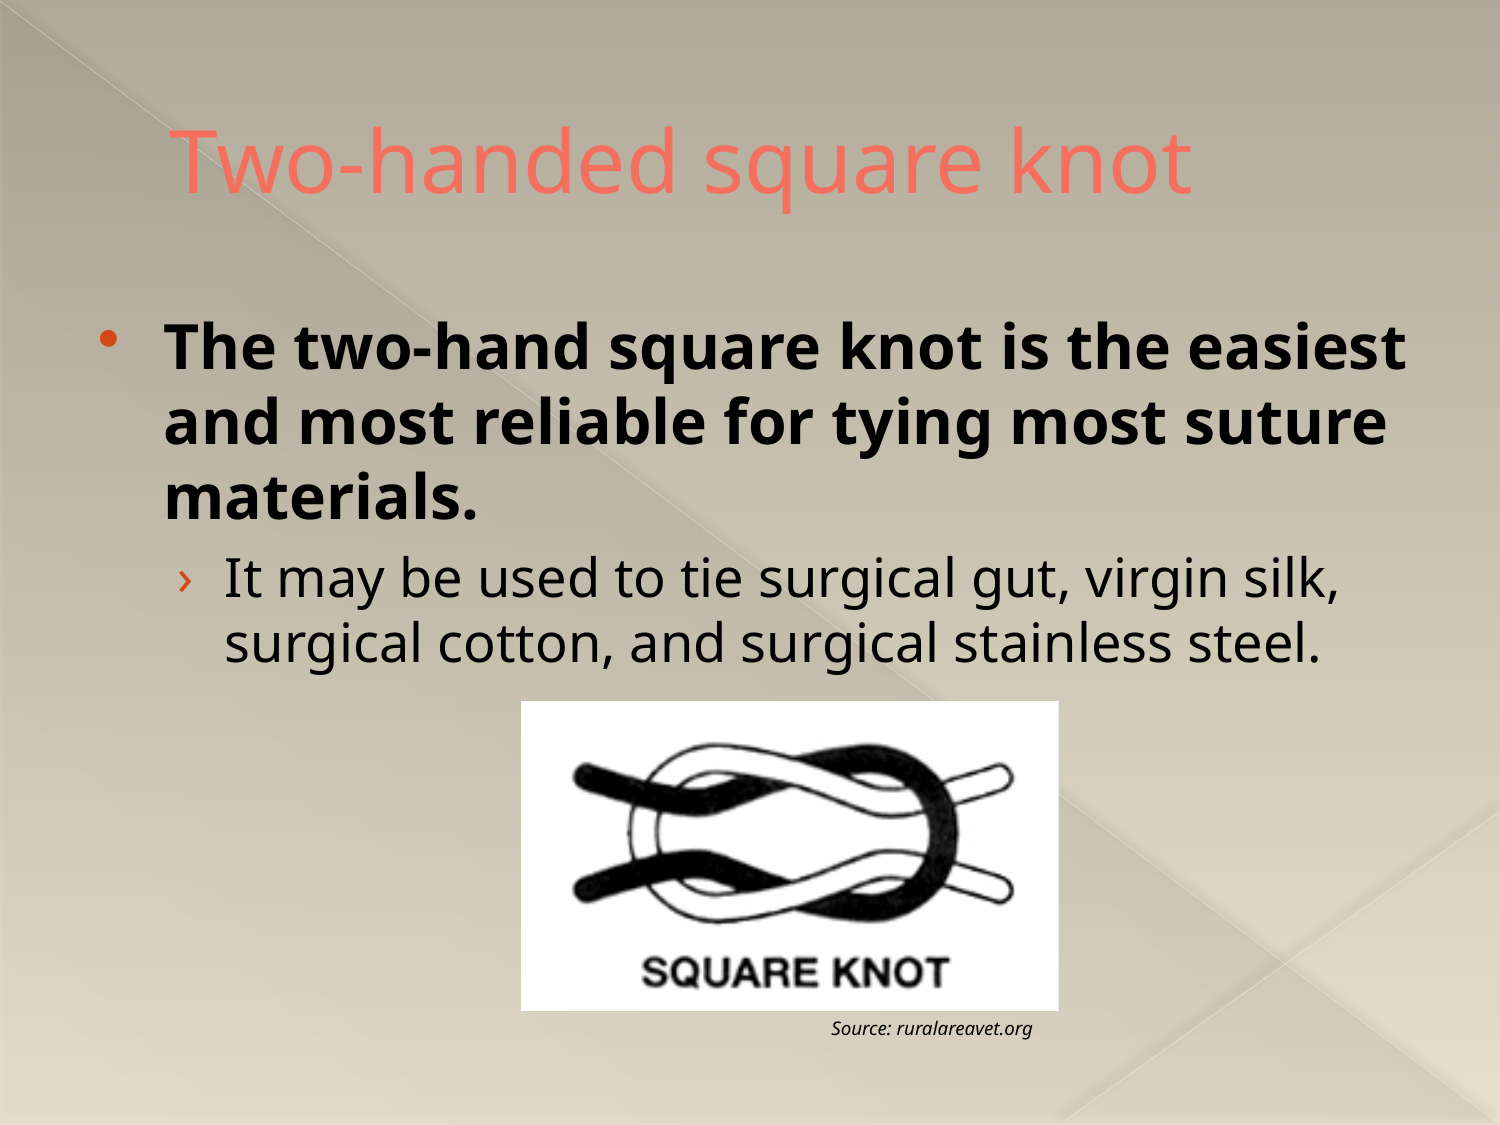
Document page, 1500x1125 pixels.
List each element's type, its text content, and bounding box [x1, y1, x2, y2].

picture [520, 701, 1059, 1012]
title Two-handed square knot [75, 43, 1425, 274]
list The two-hand square knot is the easiest and most reliable for tying most suture materials. It may be used to tie surgical gut, virgin silk, surgical cotton, and surgical stainless steel. [75, 299, 1425, 1050]
text_box Source: ruralareavet.org [816, 1008, 1242, 1069]
